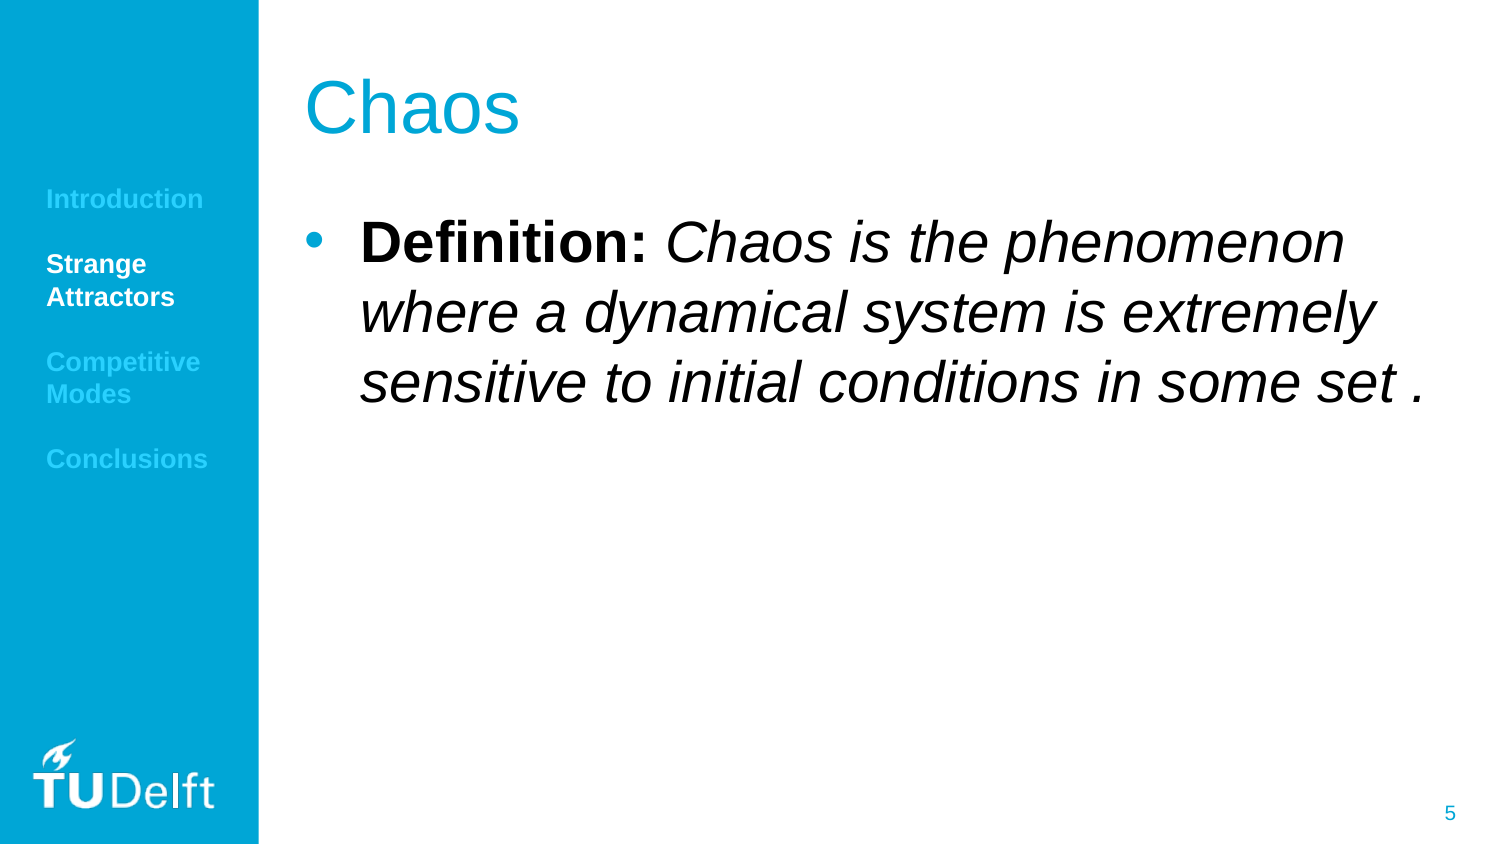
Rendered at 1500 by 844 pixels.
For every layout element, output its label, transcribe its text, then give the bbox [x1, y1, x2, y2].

title Chaos [289, 33, 1455, 175]
text_box Introduction Strange Attractors Competitive Modes Conclusions [31, 174, 227, 482]
